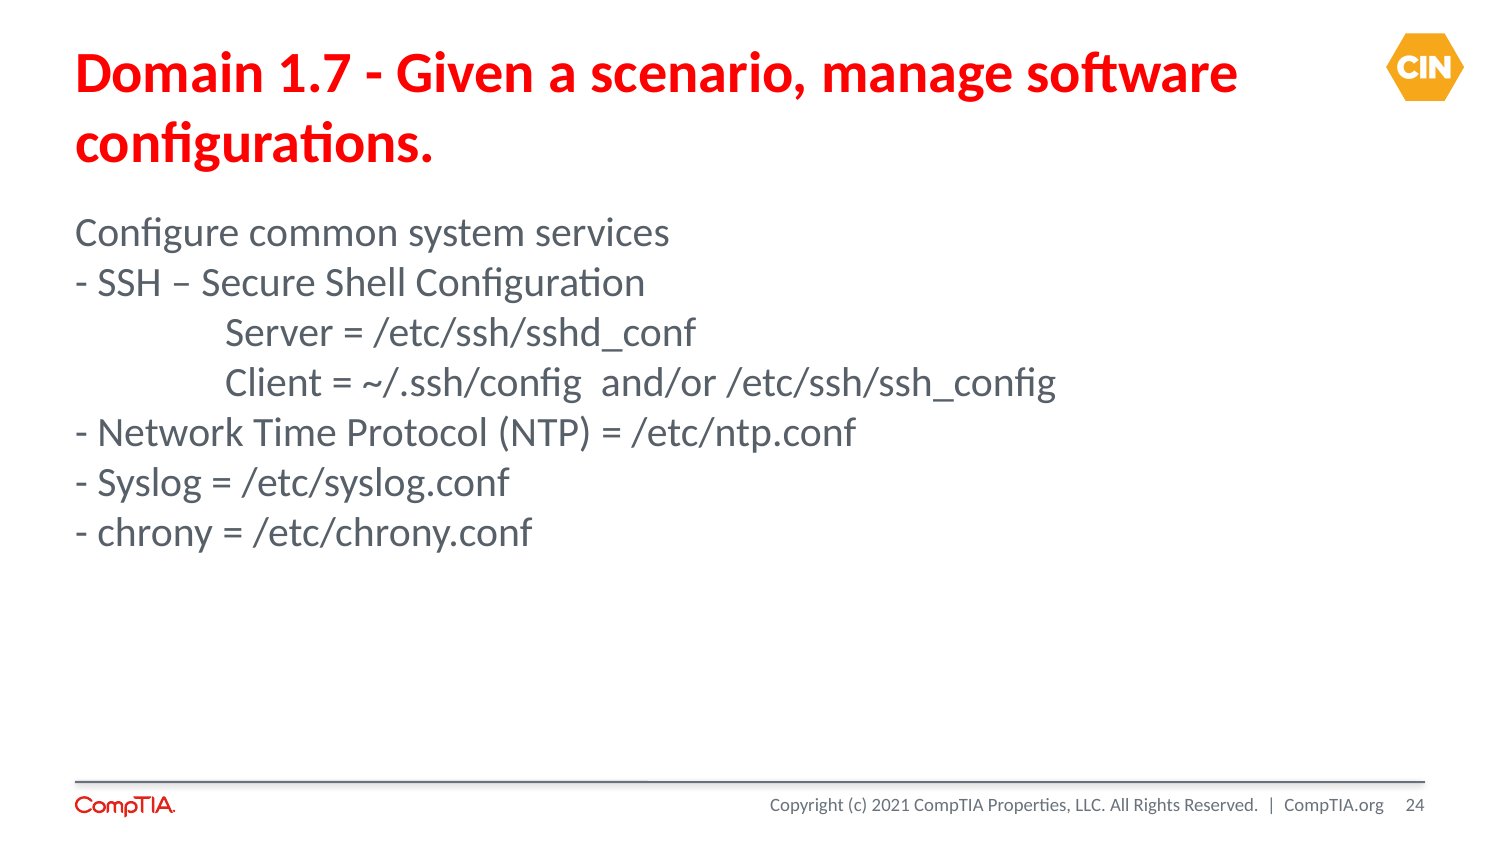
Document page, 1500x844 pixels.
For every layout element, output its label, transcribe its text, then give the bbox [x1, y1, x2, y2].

text_box 10 [1383, 782, 1425, 827]
text_box Domain 1.7 - Given a scenario, manage software configurations. [74, 33, 1425, 174]
picture [1373, 16, 1477, 120]
text_box Configure common system services - SSH – Secure Shell Configuration Server = /etc/ssh/sshd_conf Client = ~/.ssh/config and/or /etc/ssh/ssh_config - Network Time Protocol (NTP) = /etc/ntp.conf - Syslog = /etc/syslog.conf - chrony = /etc/chrony.conf [74, 196, 1425, 754]
